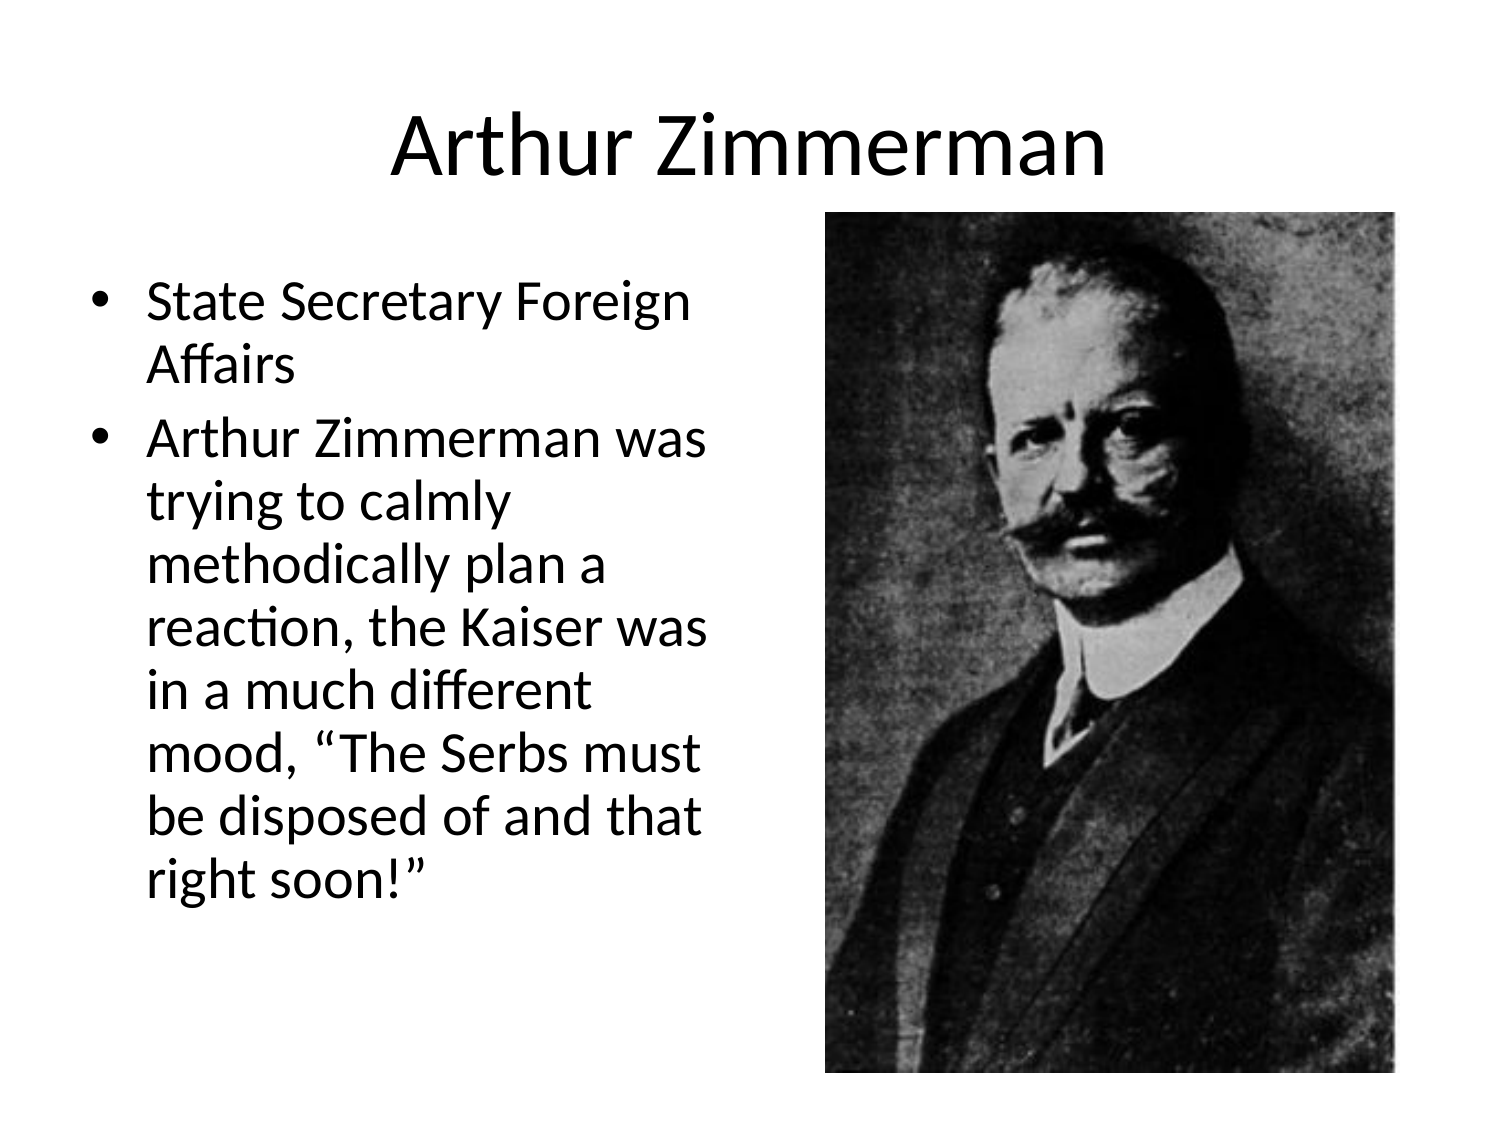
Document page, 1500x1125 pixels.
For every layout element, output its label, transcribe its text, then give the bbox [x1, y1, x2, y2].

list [824, 212, 1401, 1074]
list State Secretary Foreign Affairs Arthur Zimmerman was trying to calmly methodically plan a reaction, the Kaiser was in a much different mood, “The Serbs must be disposed of and that right soon!” [75, 262, 738, 1005]
title Arthur Zimmerman [75, 45, 1425, 233]
